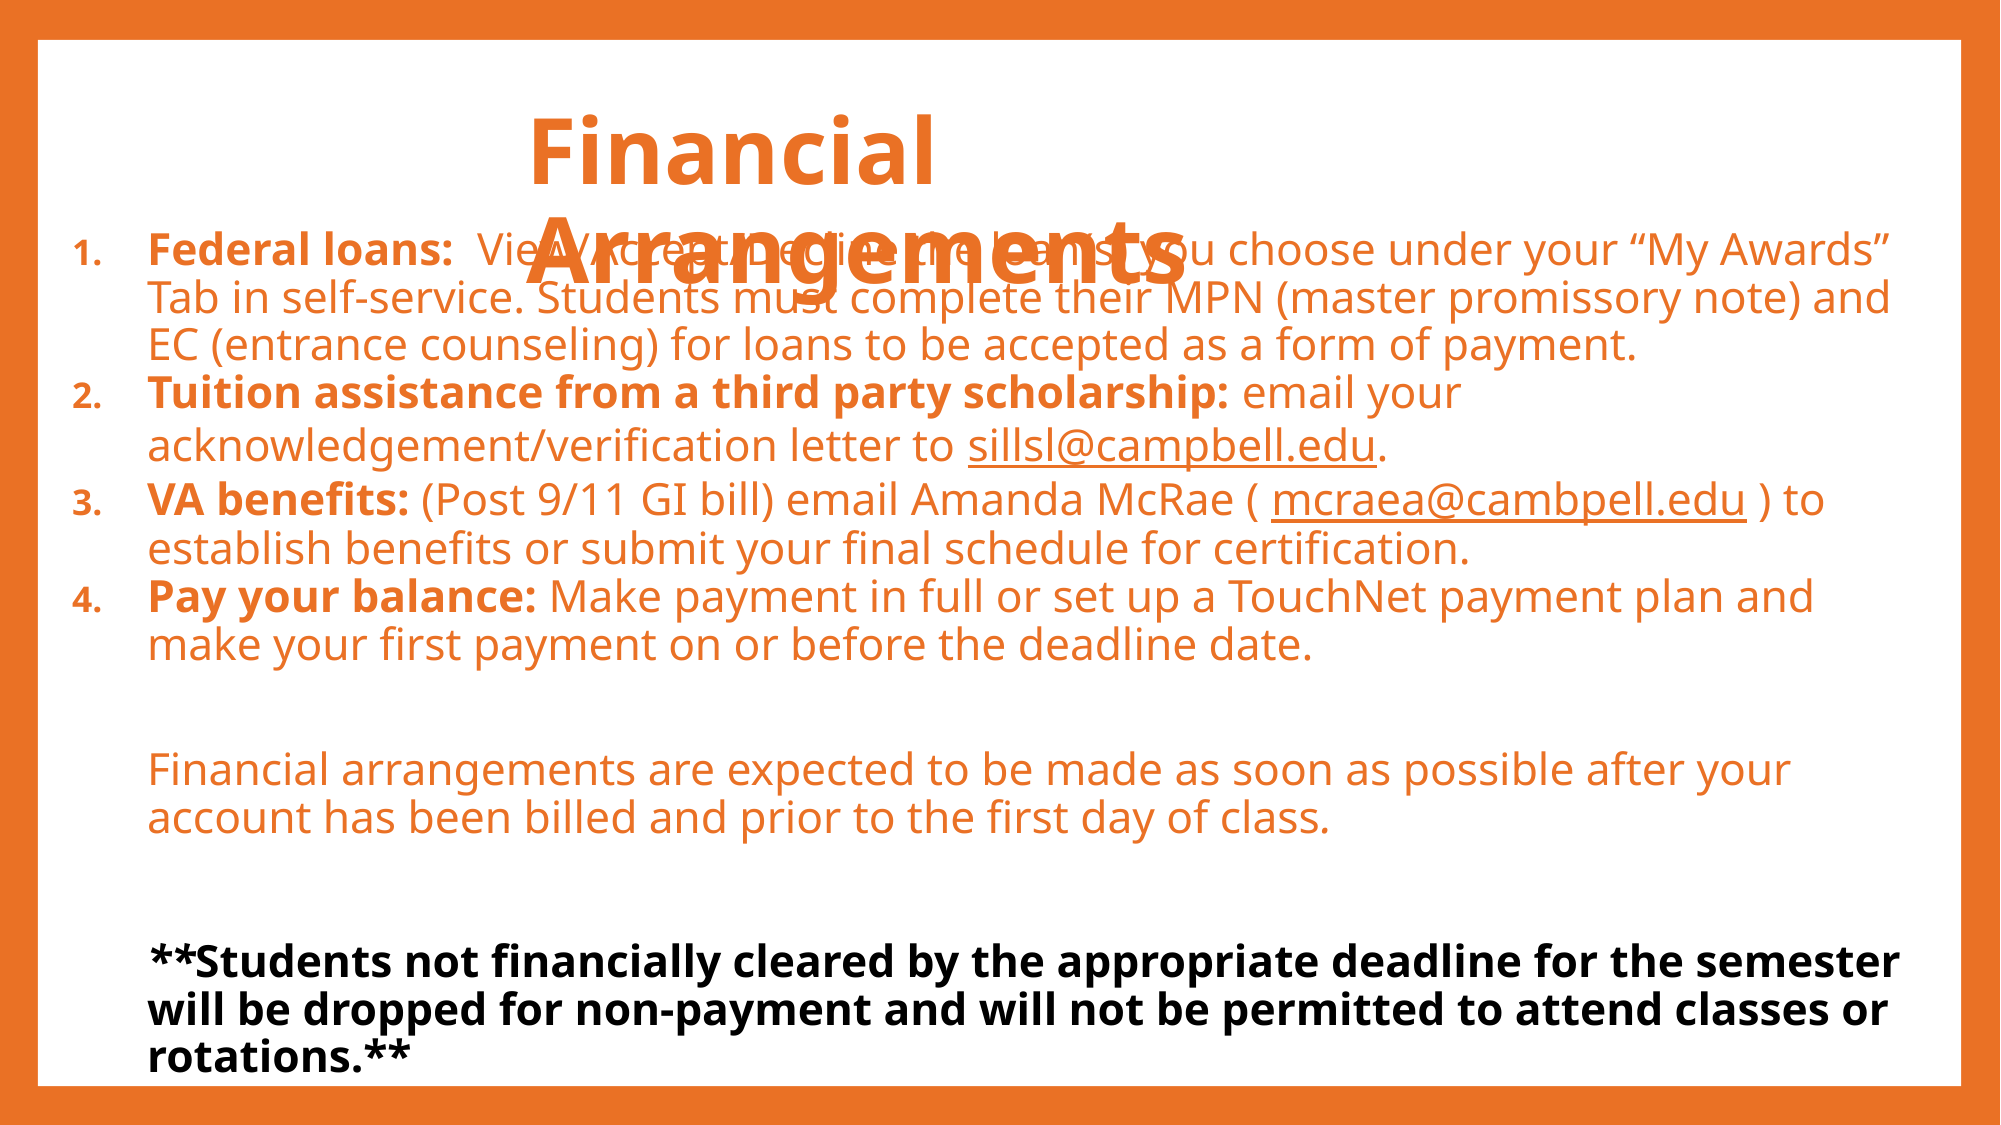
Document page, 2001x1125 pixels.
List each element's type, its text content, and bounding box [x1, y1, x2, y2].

title Financial Arrangements [505, 85, 1494, 219]
list Federal loans: View/Accept/Decline the loan(s) you choose under your “My Awards” Tab in self-service. Students must complete their MPN (master promissory note) and EC (entrance counseling) for loans to be accepted as a form of payment. Tuition assistance from a third party scholarship: email your acknowledgement/verification letter to sillsl@campbell.edu. VA benefits: (Post 9/11 GI bill) email Amanda McRae ( mcraea@cambpell.edu ) to establish benefits or submit your final schedule for certification. Pay your balance: Make payment in full or set up a TouchNet payment plan and make your first payment on or before the deadline date. Financial arrangements are expected to be made as soon as possible after your account has been billed and prior to the first day of class. **Students not financially cleared by the appropriate deadline for the semester will be dropped for non-payment and will not be permitted to attend classes or rotations.** [57, 219, 1939, 1090]
